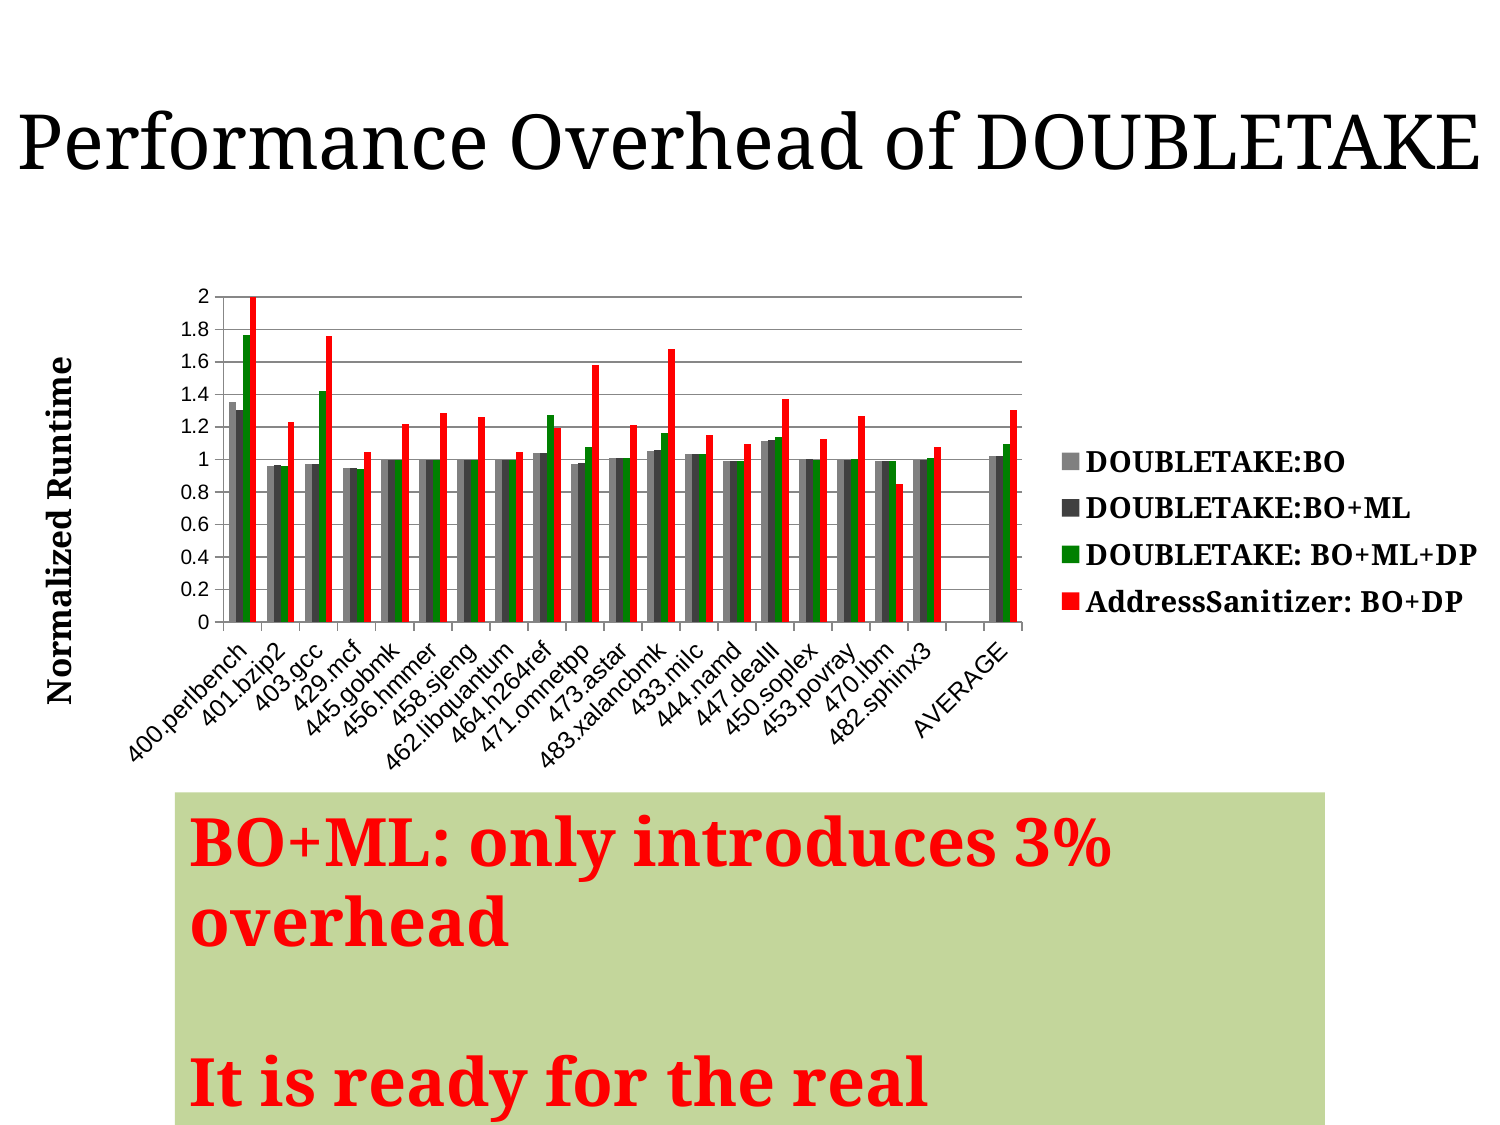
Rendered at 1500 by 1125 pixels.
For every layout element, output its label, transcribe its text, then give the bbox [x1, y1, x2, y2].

title Performance Overhead of DoubleTake [0, 45, 1500, 233]
chart [0, 274, 1500, 788]
text_box BO+ML: only introduces 3% overhead It is ready for the real deployment. [174, 796, 1325, 1125]
